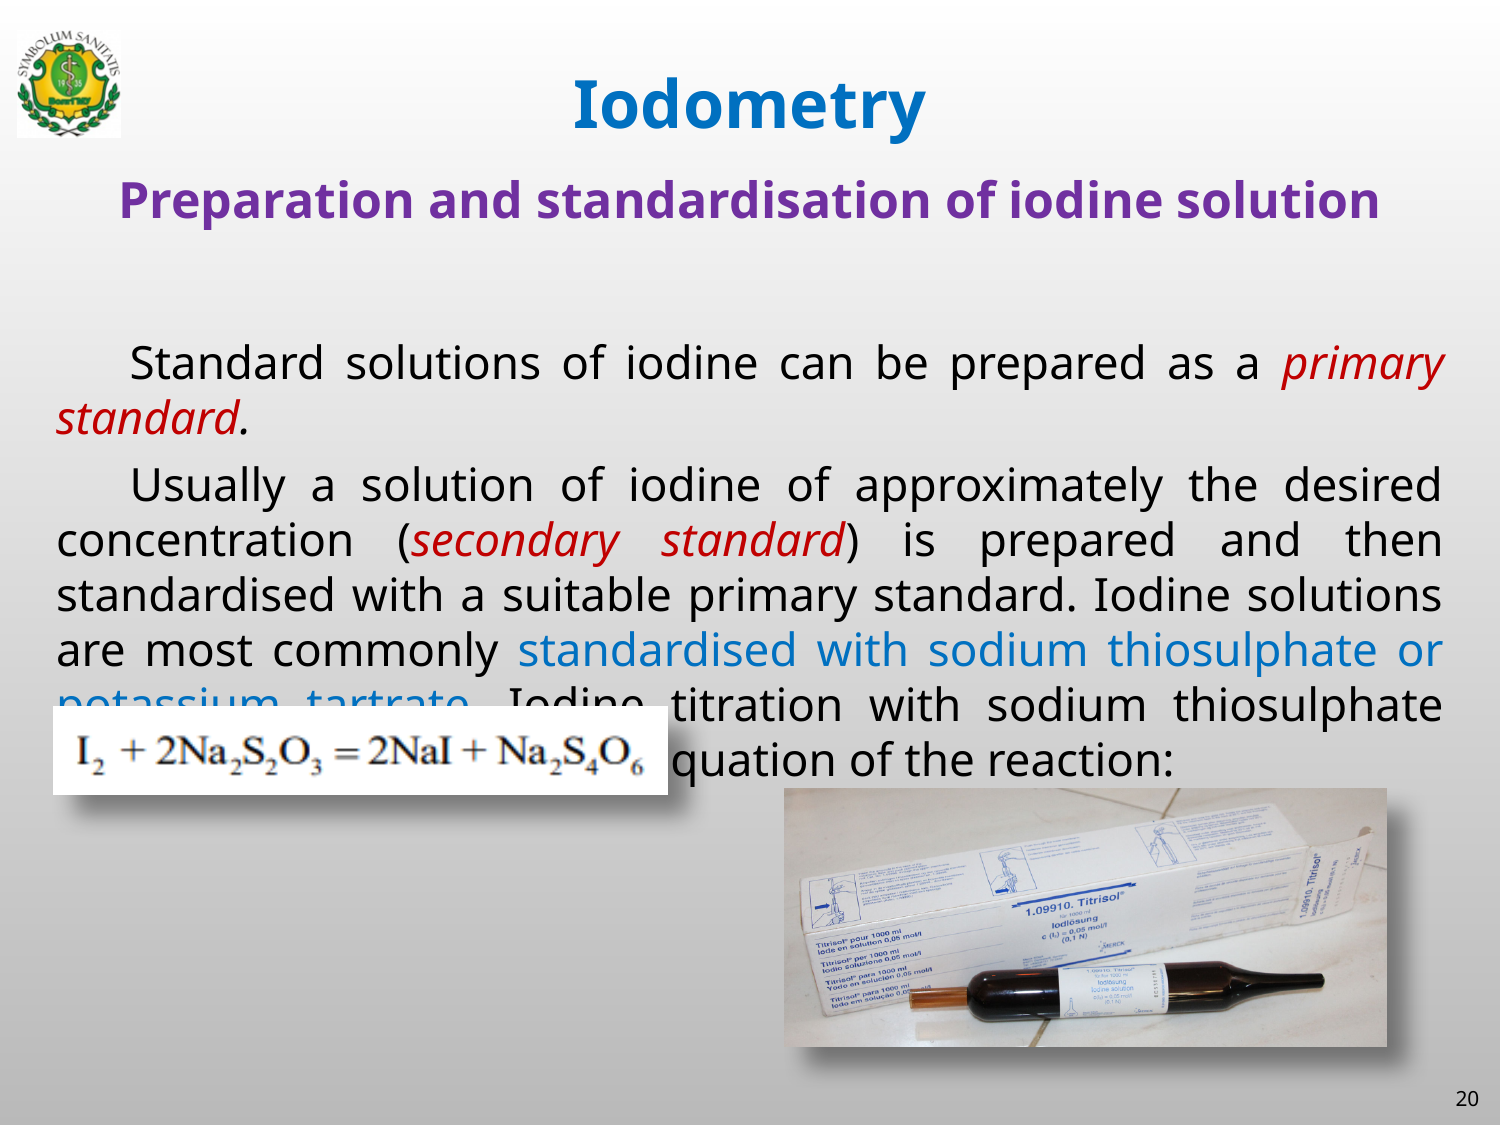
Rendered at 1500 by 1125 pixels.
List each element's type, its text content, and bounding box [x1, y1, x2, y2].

text_box Standard solutions of iodine can be prepared as a primary standard. Usually a solution of iodine of approximately the desired concentration (secondary standard) is prepared and then standardised with a suitable primary standard. Iodine solutions are most commonly standardised with sodium thiosulphate or potassium tartrate. Iodine titration with sodium thiosulphate Na2S2O3 ∙ 5H2O follows the equation of the reaction: [41, 326, 1459, 801]
slide_number 20 [1400, 1069, 1495, 1125]
picture [17, 30, 121, 139]
picture [52, 706, 668, 795]
text_box Iodometry [242, 54, 1258, 150]
text_box Preparation and standardisation of iodine solution [41, 160, 1459, 236]
picture [783, 788, 1387, 1048]
